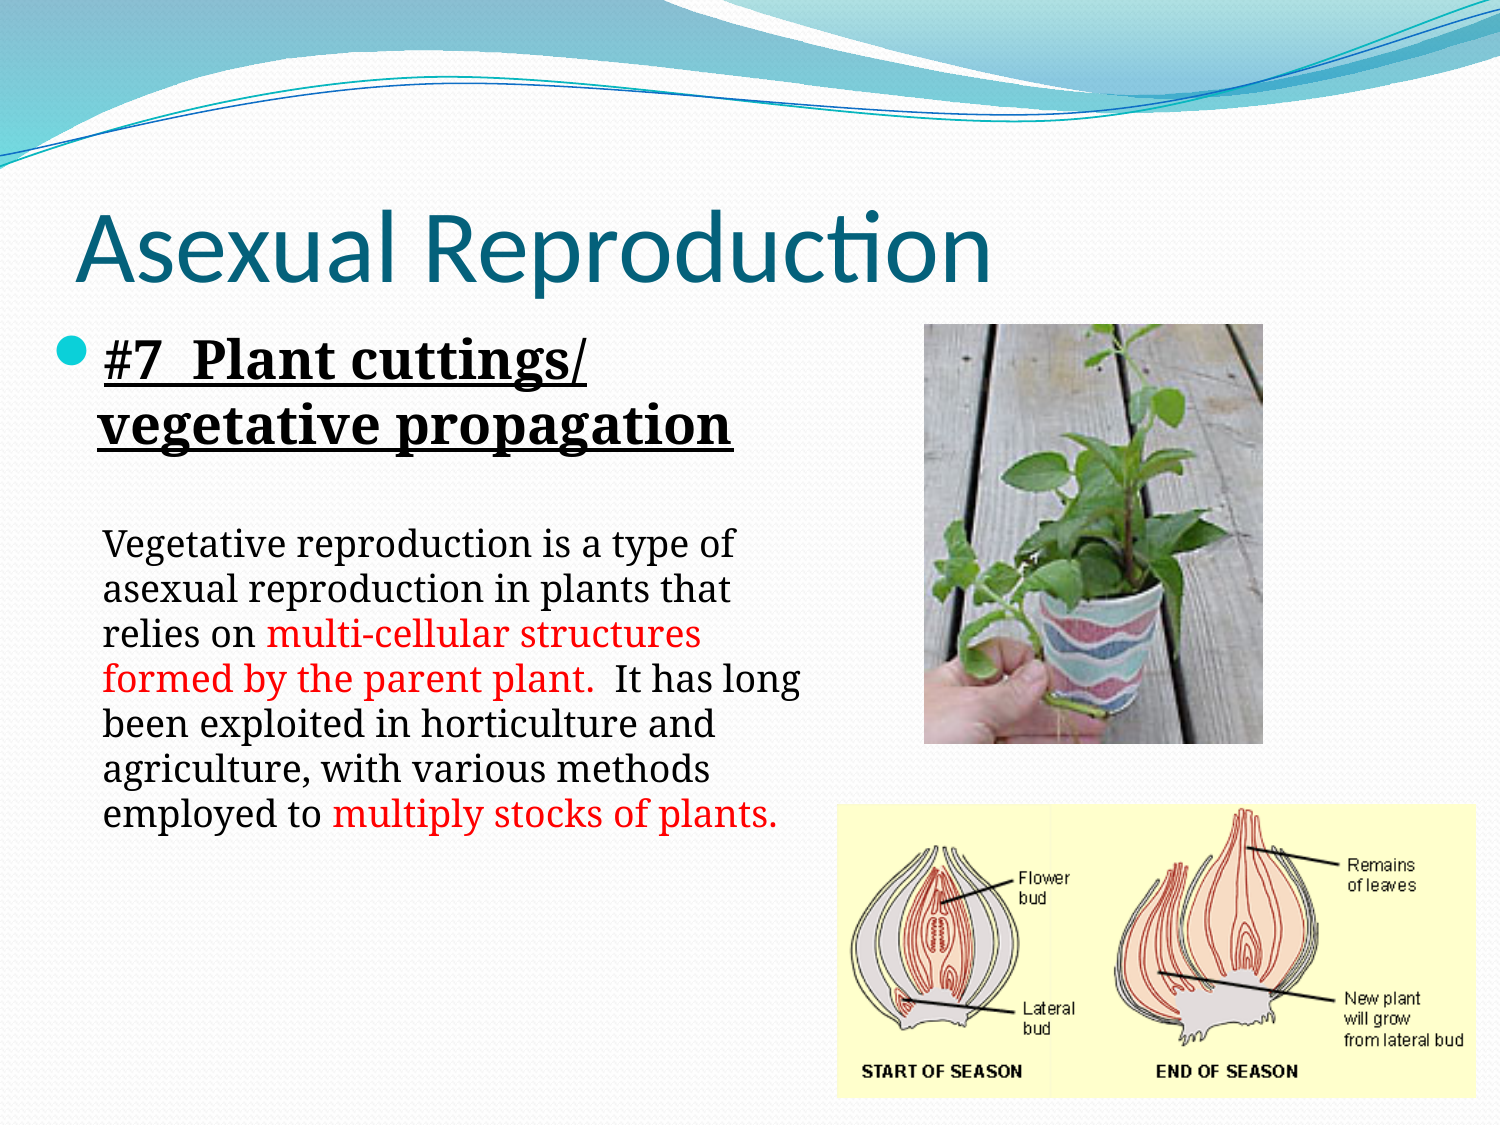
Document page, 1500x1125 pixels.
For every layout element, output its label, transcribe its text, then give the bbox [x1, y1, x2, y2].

text_box Vegetative reproduction is a type of asexual reproduction in plants that relies on multi-cellular structures formed by the parent plant. It has long been exploited in horticulture and agriculture, with various methods employed to multiply stocks of plants. [87, 512, 838, 843]
list #7 Plant cuttings/ vegetative propagation [37, 317, 875, 508]
picture [924, 324, 1263, 745]
picture [837, 804, 1476, 1098]
title Asexual Reproduction [75, 115, 1425, 303]
